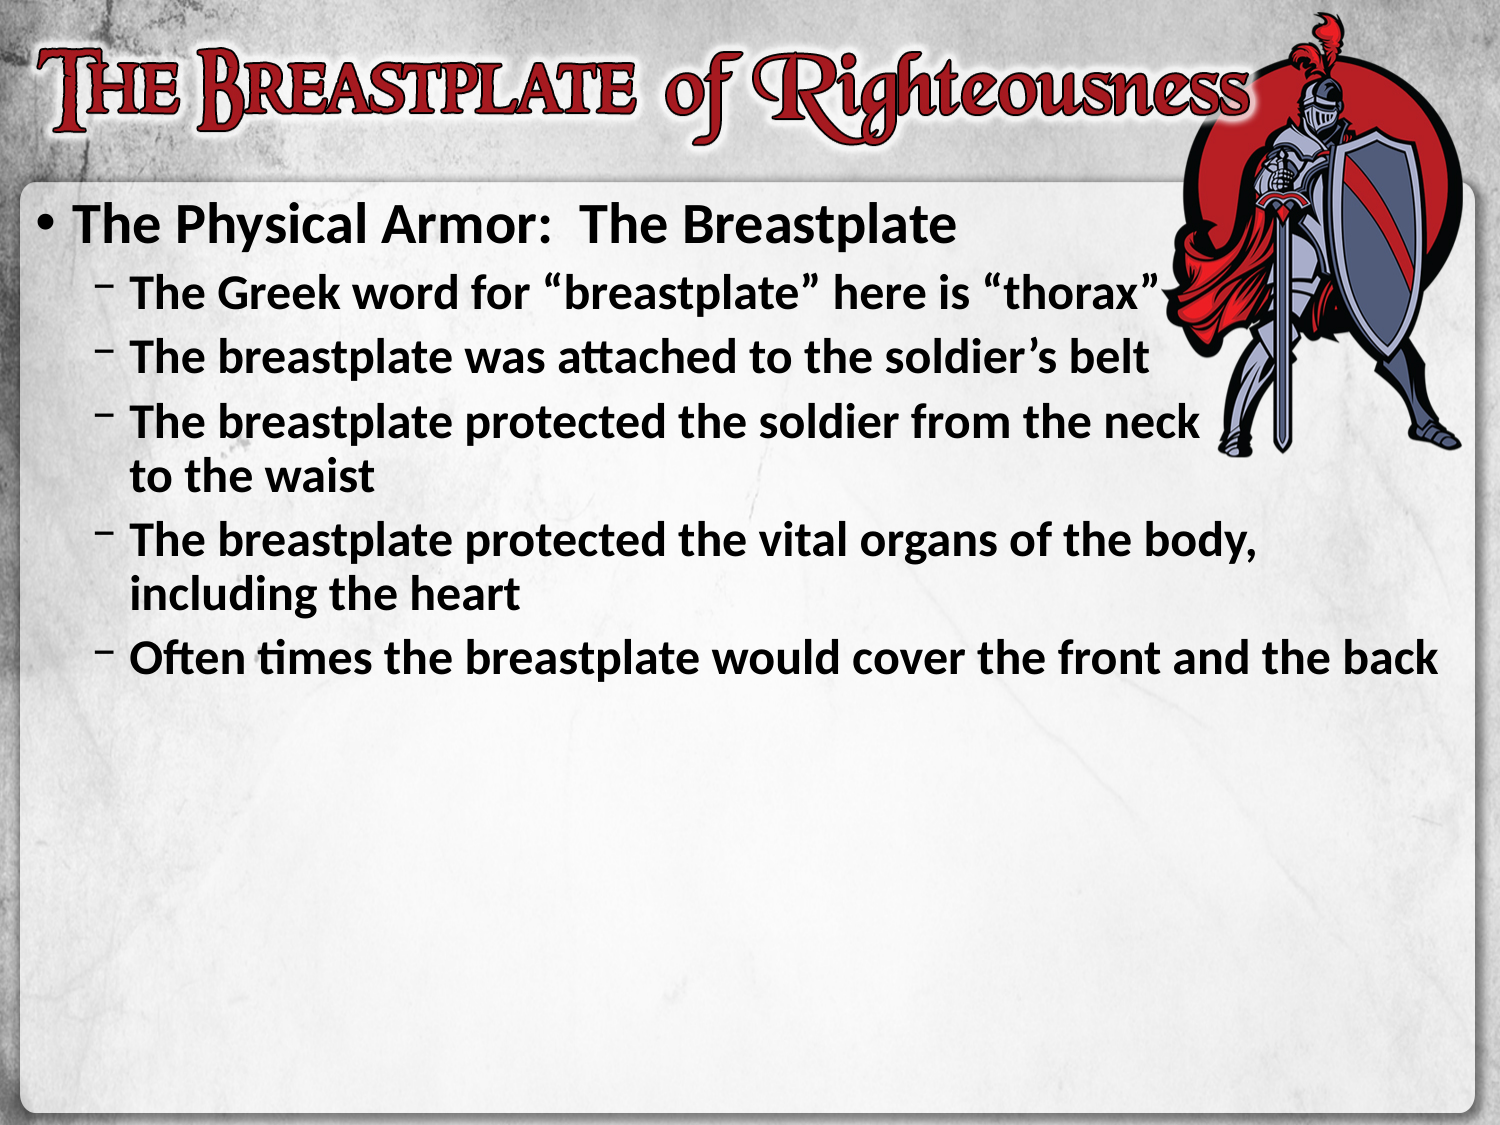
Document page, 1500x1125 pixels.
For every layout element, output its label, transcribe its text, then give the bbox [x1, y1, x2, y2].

picture [0, 0, 1500, 1125]
list The Physical Armor: The Breastplate The Greek word for “breastplate” here is “thorax” The breastplate was attached to the soldier’s belt The breastplate protected the soldier from the neck to the waist The breastplate protected the vital organs of the body, including the heart Often times the breastplate would cover the front and the back [20, 185, 1472, 1111]
